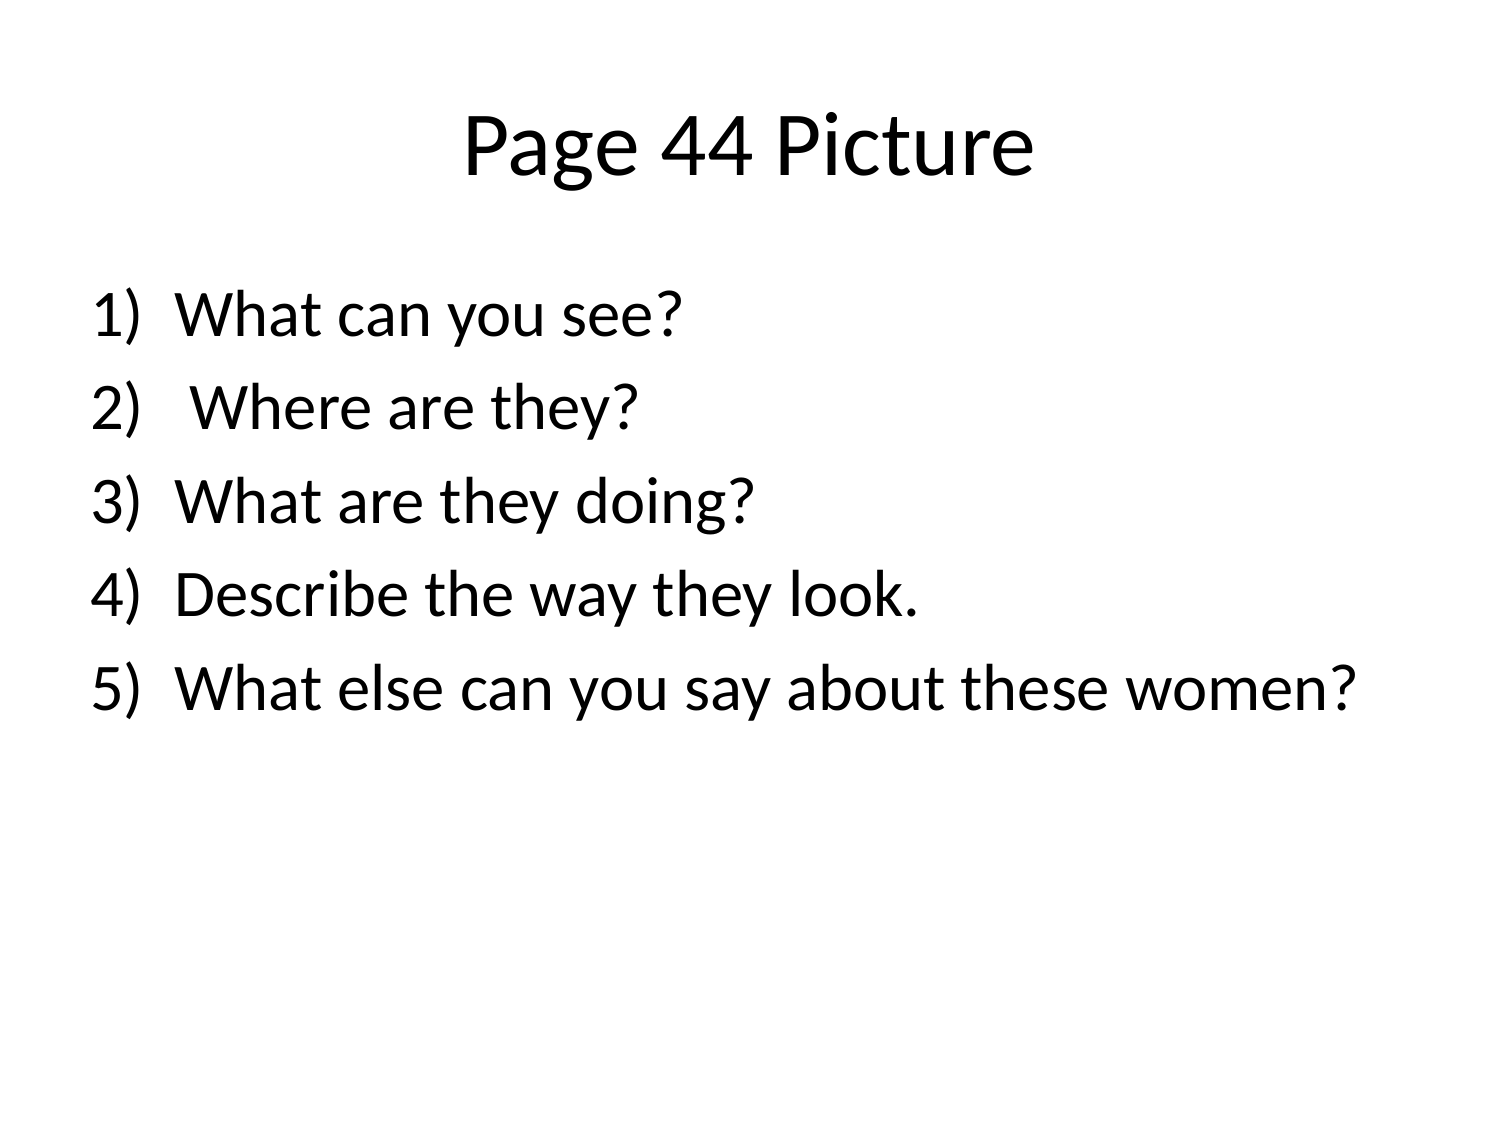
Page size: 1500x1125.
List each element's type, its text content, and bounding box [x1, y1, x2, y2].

title Page 44 Picture [75, 45, 1425, 233]
list What can you see? Where are they? What are they doing? Describe the way they look. What else can you say about these women? [75, 262, 1425, 1005]
